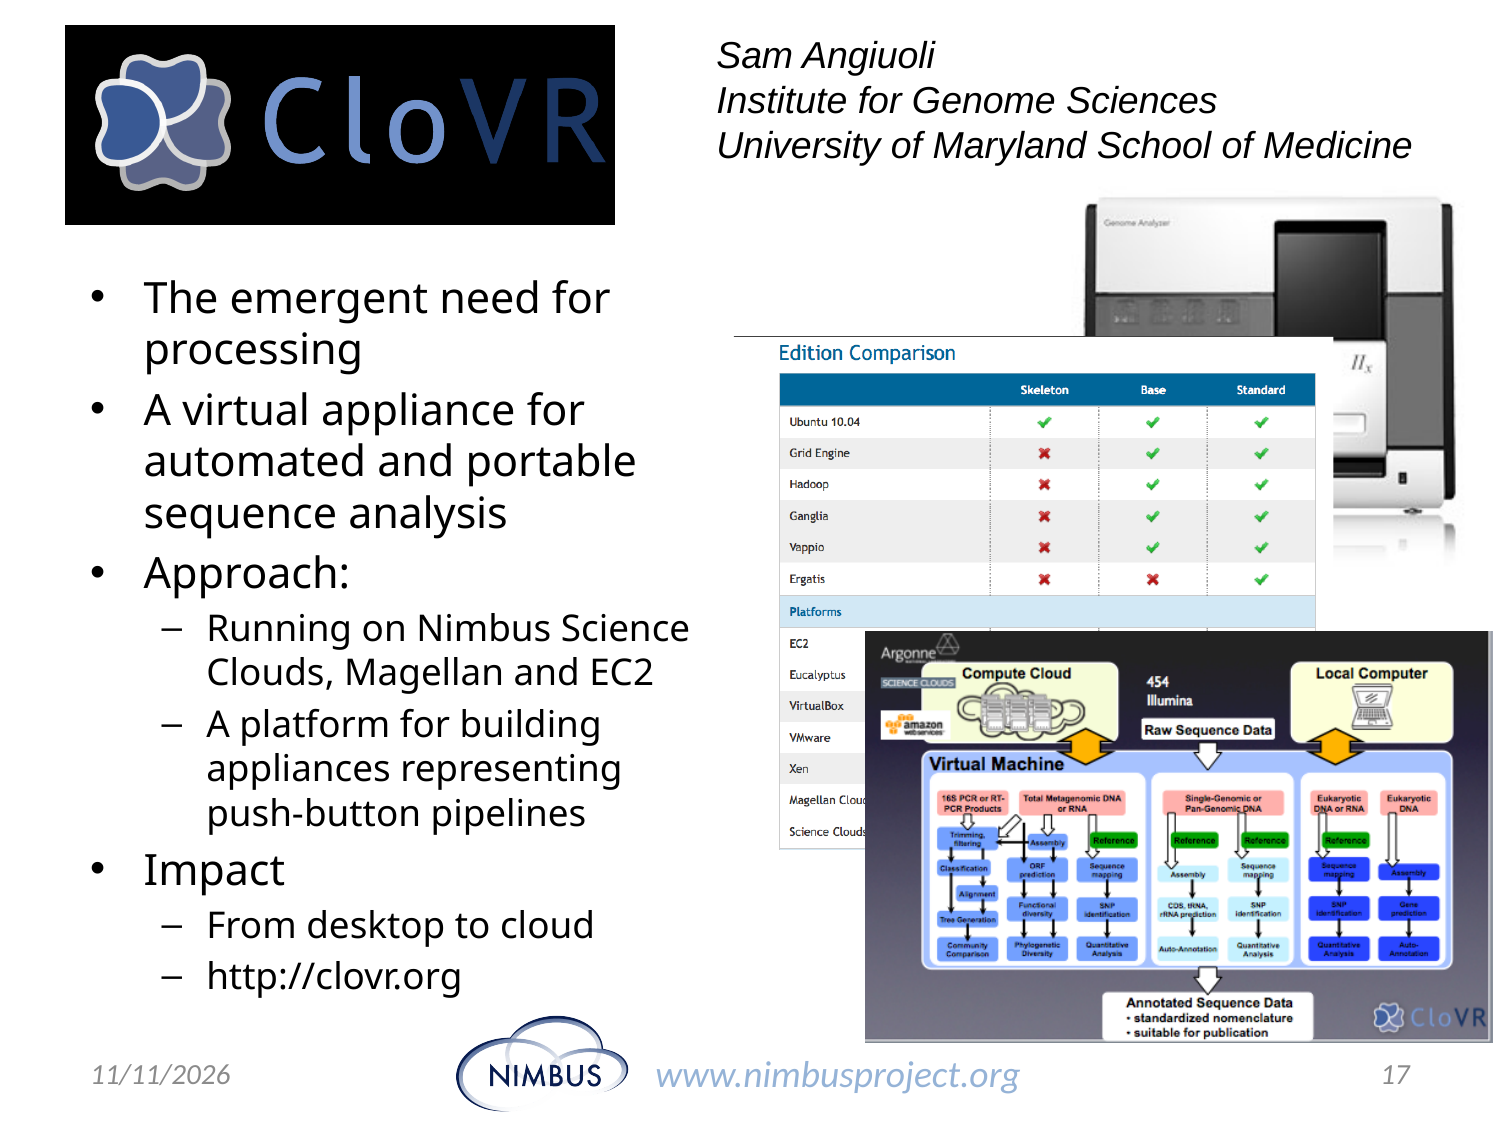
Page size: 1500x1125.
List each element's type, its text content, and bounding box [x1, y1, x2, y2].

slide_number 17 [1074, 1052, 1425, 1103]
picture [64, 24, 616, 225]
list The emergent need for processing A virtual appliance for automated and portable sequence analysis Approach: Running on Nimbus Science Clouds, Magellan and EC2 A platform for building appliances representing push-button pipelines Impact From desktop to cloud http://clovr.org [75, 262, 738, 1005]
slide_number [75, 1042, 425, 1103]
picture [733, 147, 1493, 1043]
text_box Sam Angiuoli Institute for Genome Sciences University of Maryland School of Medicine [701, 23, 1428, 219]
picture [448, 1005, 634, 1125]
